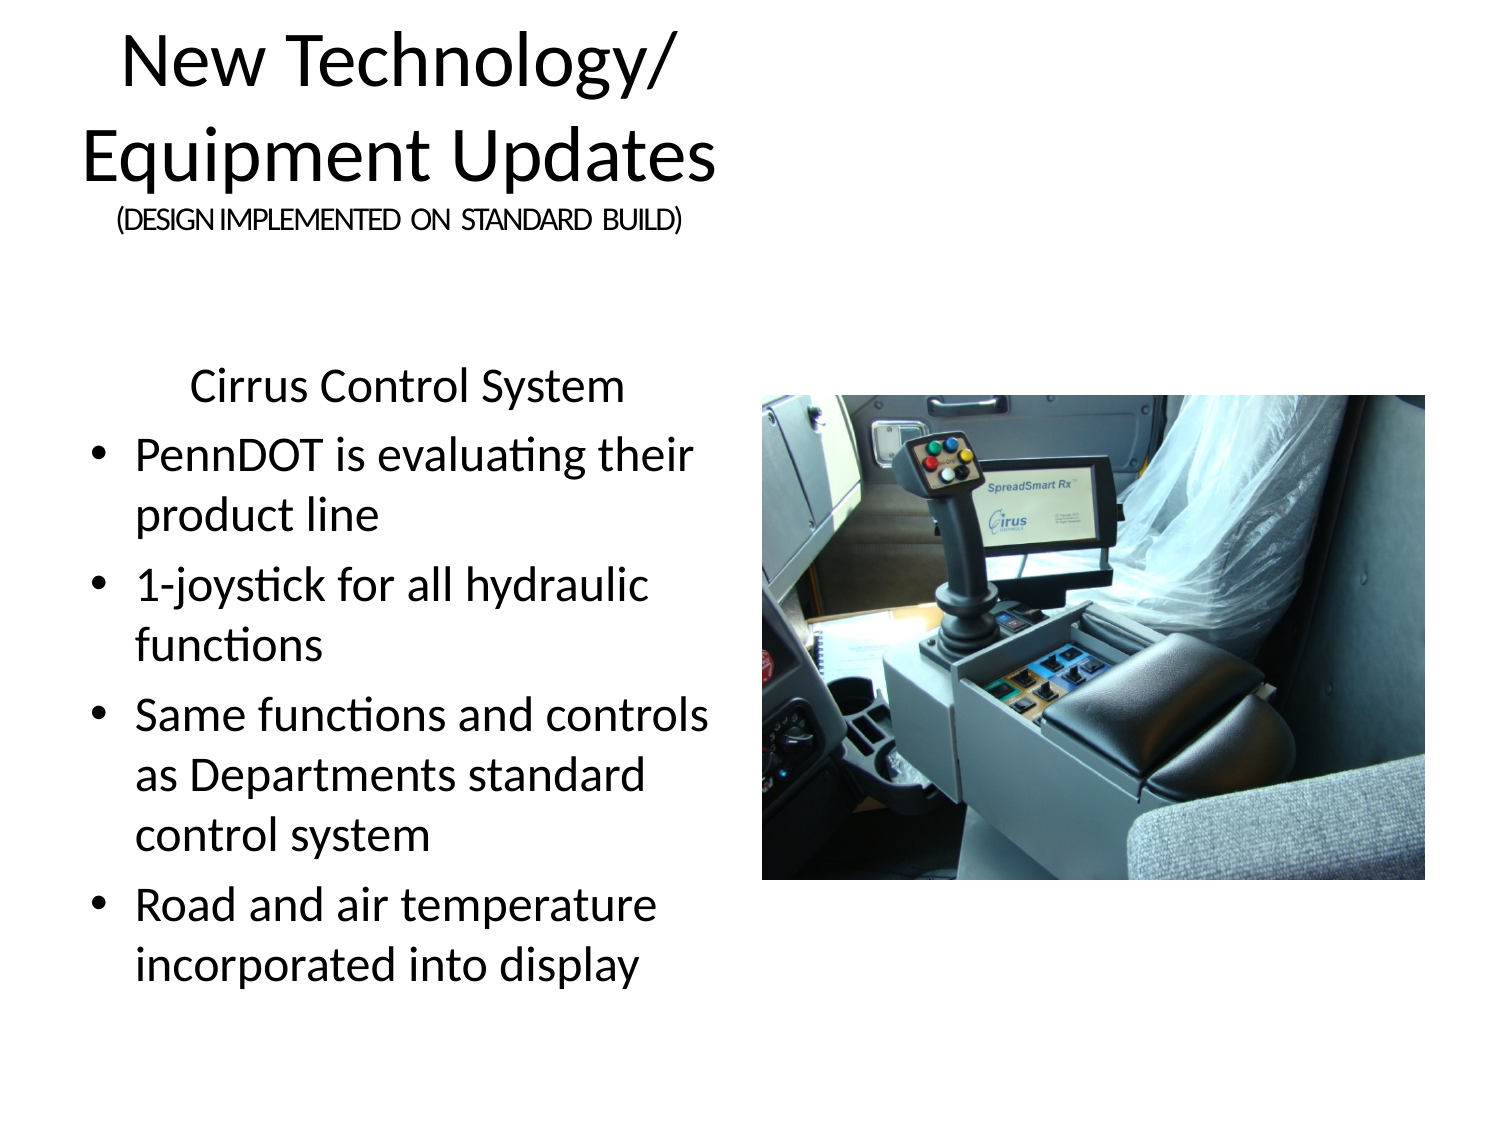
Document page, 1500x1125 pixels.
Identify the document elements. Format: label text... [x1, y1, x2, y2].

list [762, 395, 1426, 880]
text_box New Technology/ Equipment Updates (DESIGN IMPLEMENTED ON STANDARD BUILD) [0, 0, 800, 245]
list Cirrus Control System PennDOT is evaluating their product line 1-joystick for all hydraulic functions Same functions and controls as Departments standard control system Road and air temperature incorporated into display [75, 274, 741, 1001]
